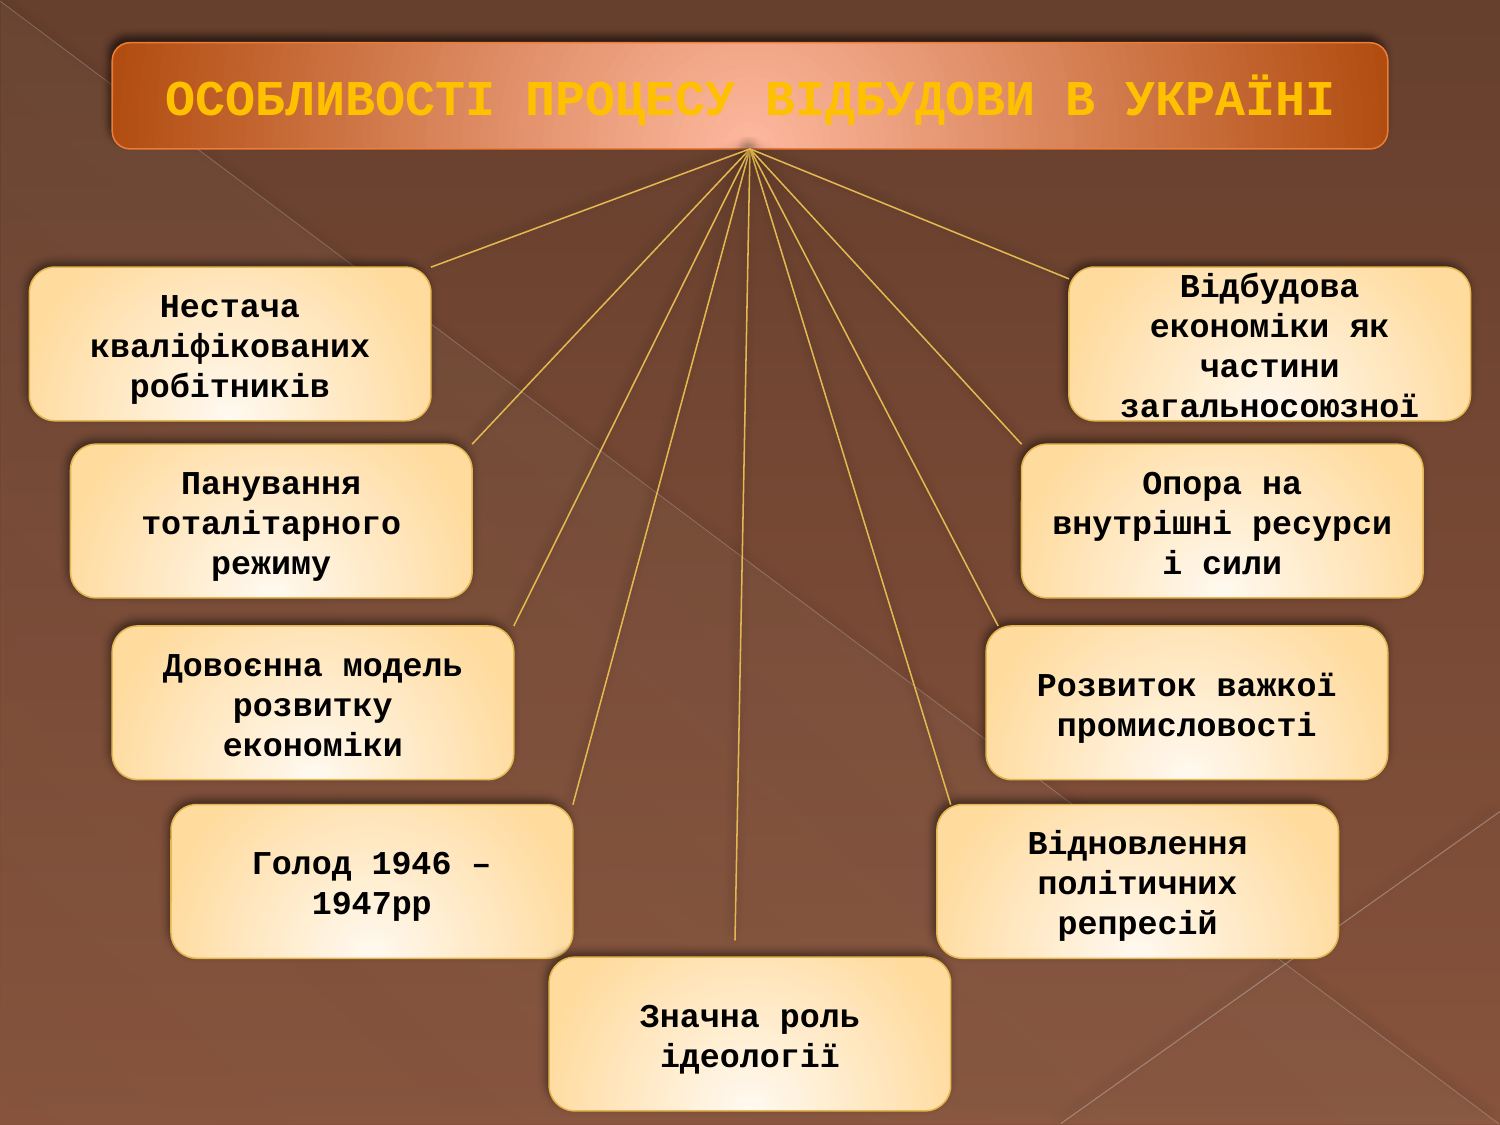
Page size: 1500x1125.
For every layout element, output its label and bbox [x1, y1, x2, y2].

text_box [29, 42, 1471, 1112]
